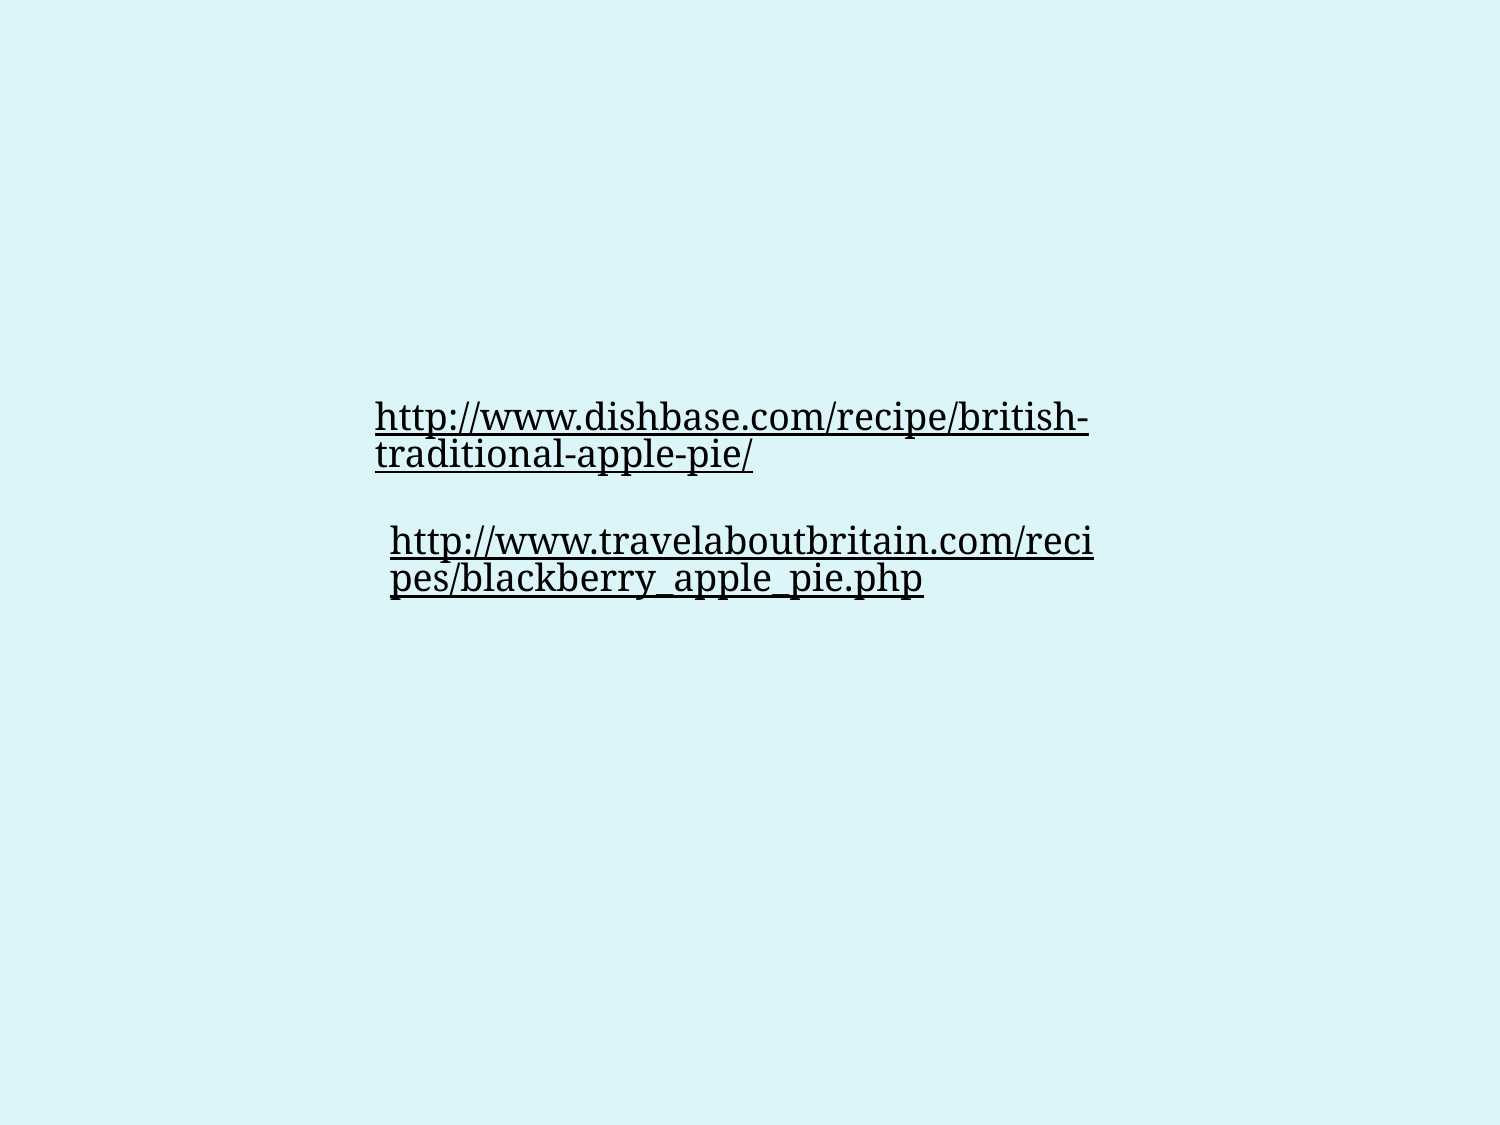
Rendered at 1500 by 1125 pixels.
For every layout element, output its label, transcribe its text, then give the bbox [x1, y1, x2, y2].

text_box http://www.travelaboutbritain.com/recipes/blackberry_apple_pie.php [374, 509, 1125, 621]
text_box http://www.dishbase.com/recipe/british-traditional-apple-pie/ [360, 385, 1111, 497]
